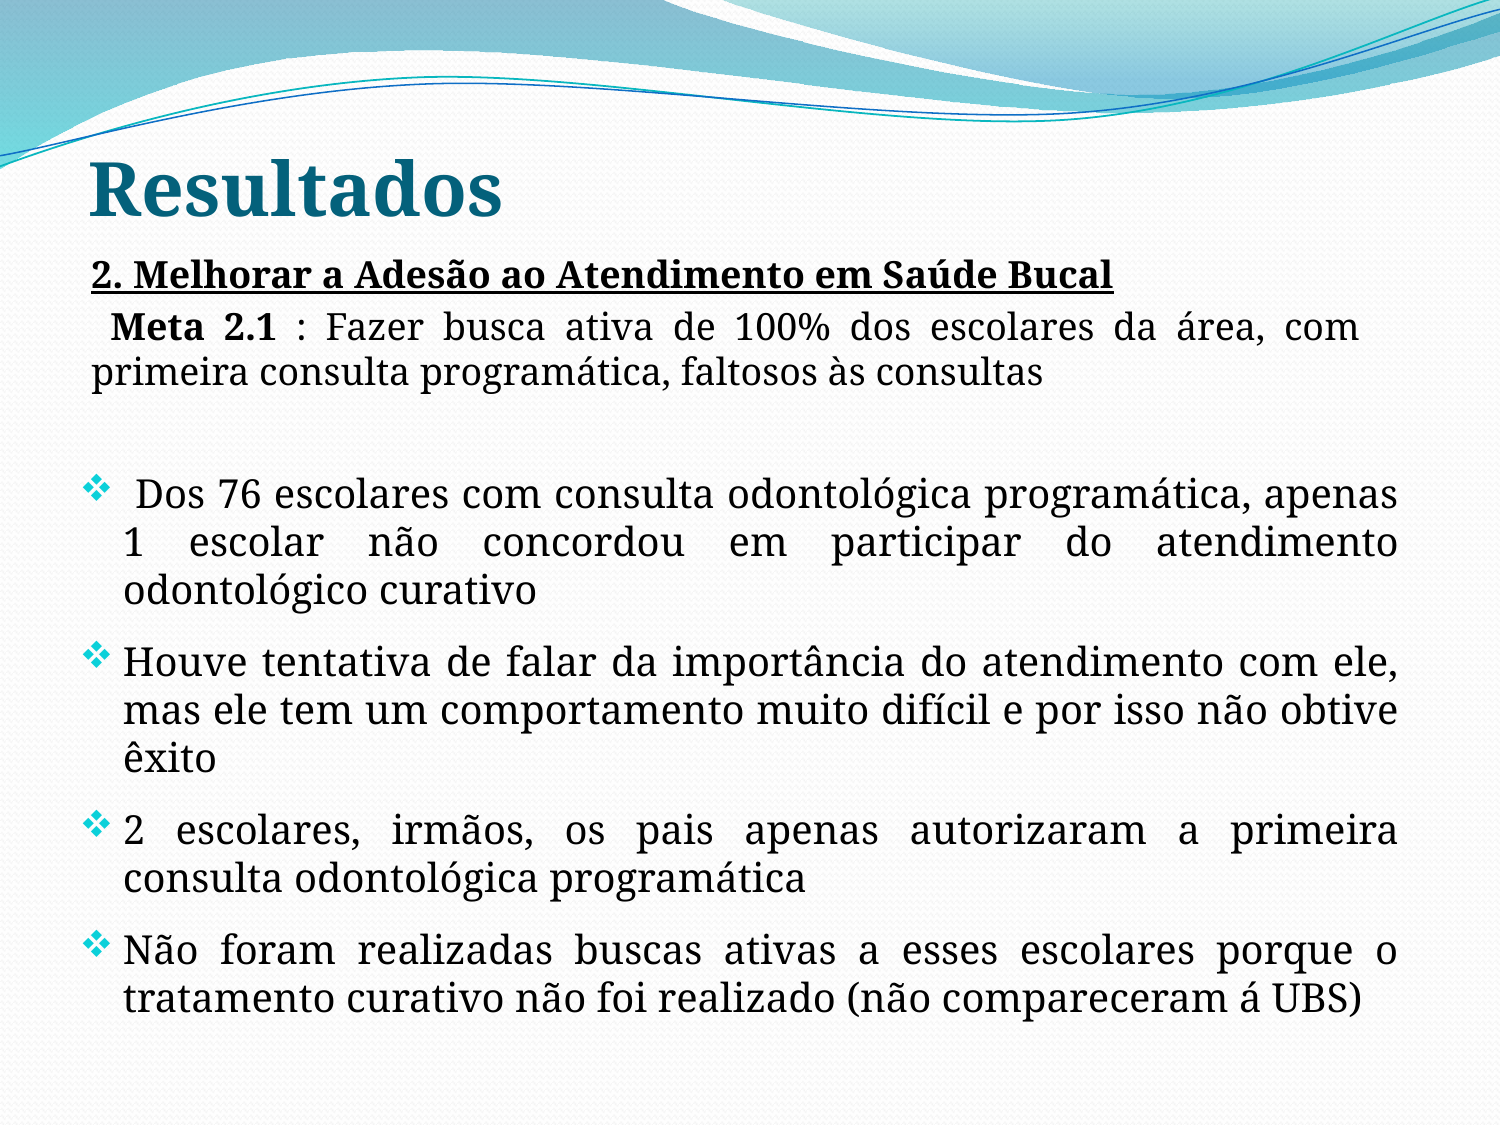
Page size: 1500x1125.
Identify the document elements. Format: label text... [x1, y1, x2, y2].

list Dos 76 escolares com consulta odontológica programática, apenas 1 escolar não concordou em participar do atendimento odontológico curativo Houve tentativa de falar da importância do atendimento com ele, mas ele tem um comportamento muito difícil e por isso não obtive êxito 2 escolares, irmãos, os pais apenas autorizaram a primeira consulta odontológica programática Não foram realizadas buscas ativas a esses escolares porque o tratamento curativo não foi realizado (não compareceram á UBS) [64, 468, 1415, 1035]
list 2. Melhorar a Adesão ao Atendimento em Saúde Bucal Meta 2.1 : Fazer busca ativa de 100% dos escolares da área, com primeira consulta programática, faltosos às consultas [88, 243, 1364, 449]
title Resultados [88, 123, 951, 232]
